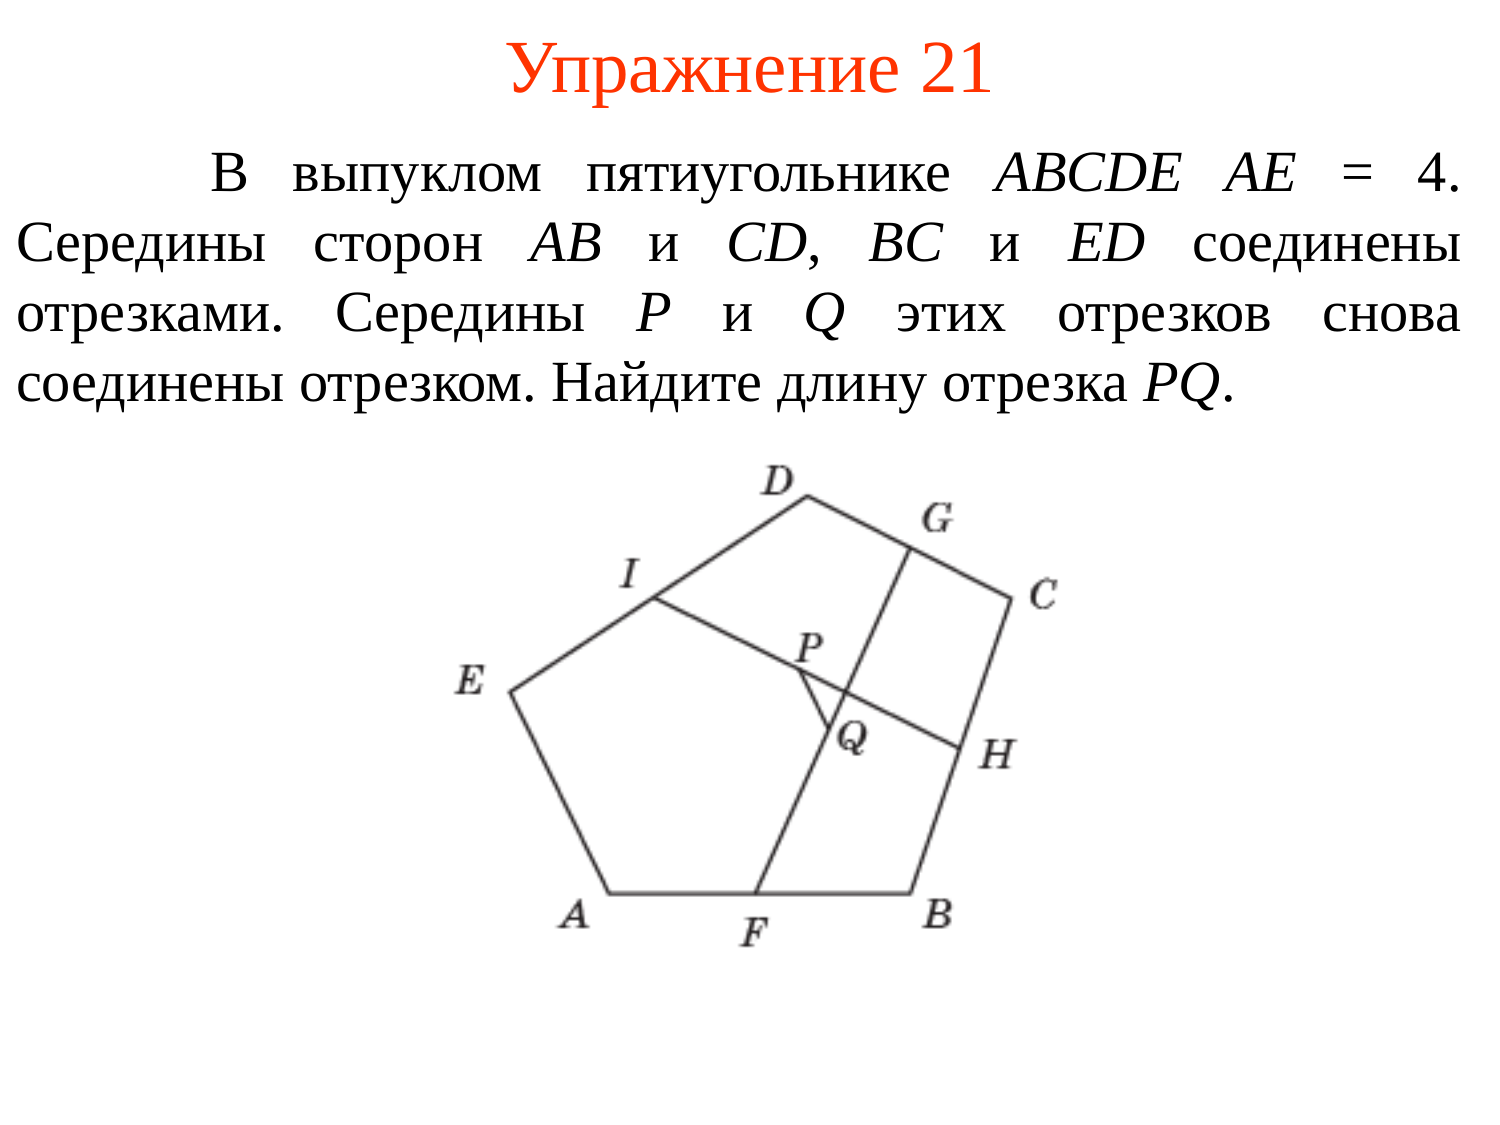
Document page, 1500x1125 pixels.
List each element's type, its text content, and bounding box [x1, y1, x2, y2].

title Упражнение 21 [112, 24, 1388, 100]
text_box В выпуклом пятиугольнике ABCDE AE = 4. Середины сторон AB и CD, BC и ED соединены отрезками. Середины P и Q этих отрезков снова соединены отрезком. Найдите длину отрезка PQ. [1, 125, 1477, 421]
picture [430, 429, 1098, 982]
